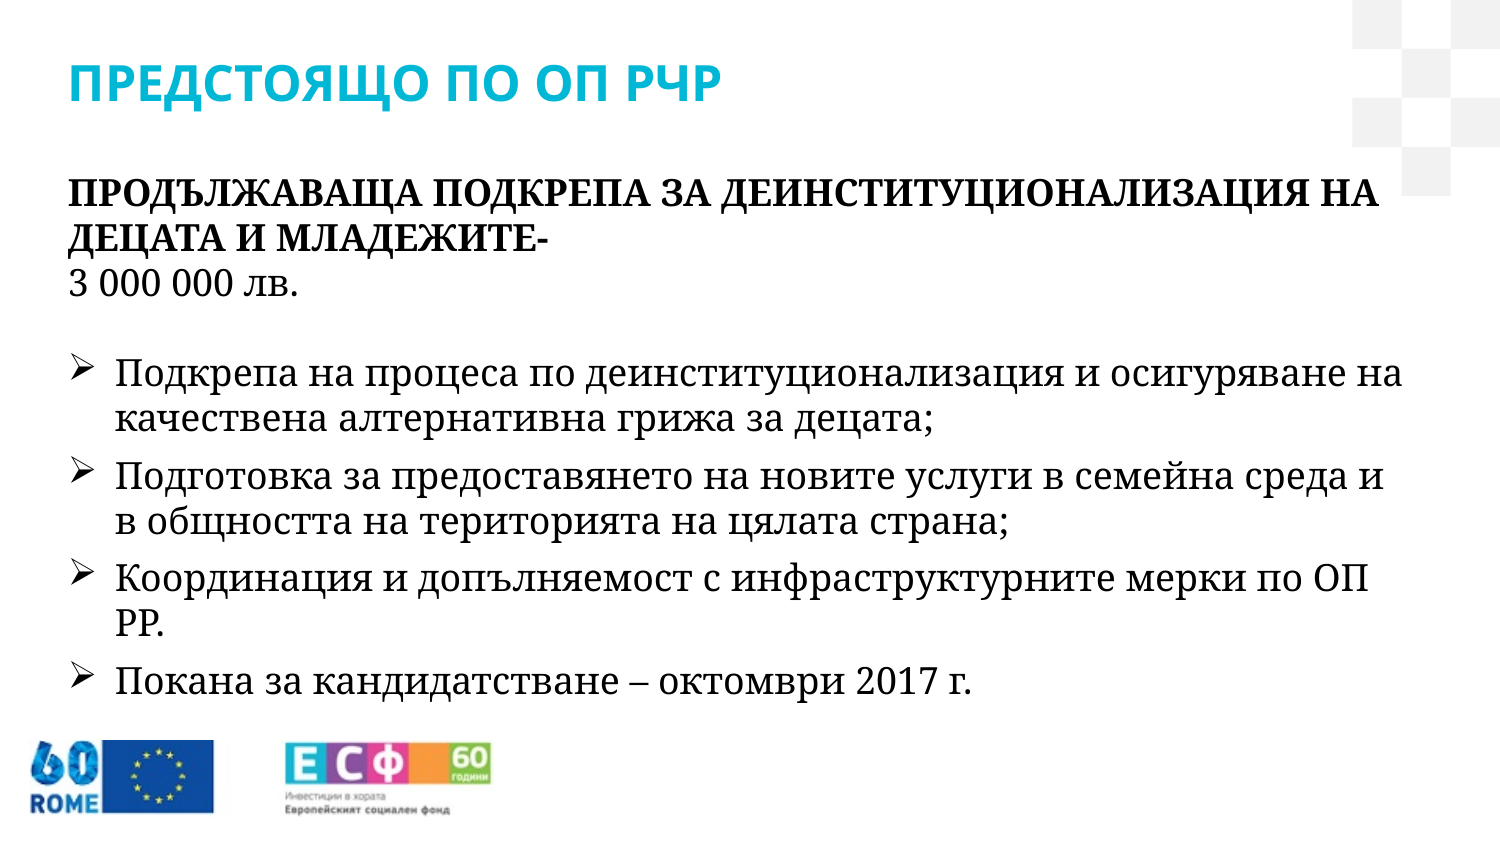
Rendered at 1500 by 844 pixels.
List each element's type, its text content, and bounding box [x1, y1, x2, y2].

picture [29, 740, 494, 818]
list ПРЕДСТОЯЩО ПО ОП РЧР [53, 43, 1093, 139]
text_box ПРОДЪЛЖАВАЩА ПОДКРЕПА ЗА ДЕИНСТИТУЦИОНАЛИЗАЦИЯ НА ДЕЦАТА И МЛАДЕЖИТЕ- 3 000 000 лв. Подкрепа на процеса по деинституционализация и осигуряване на качествена алтернативна грижа за децата; Подготовка за предоставянето на новите услуги в семейна среда и в общността на територията на цялата страна; Координация и допълняемост с инфраструктурните мерки по ОП РР. Покана за кандидатстване – октомври 2017 г. [53, 161, 1424, 767]
